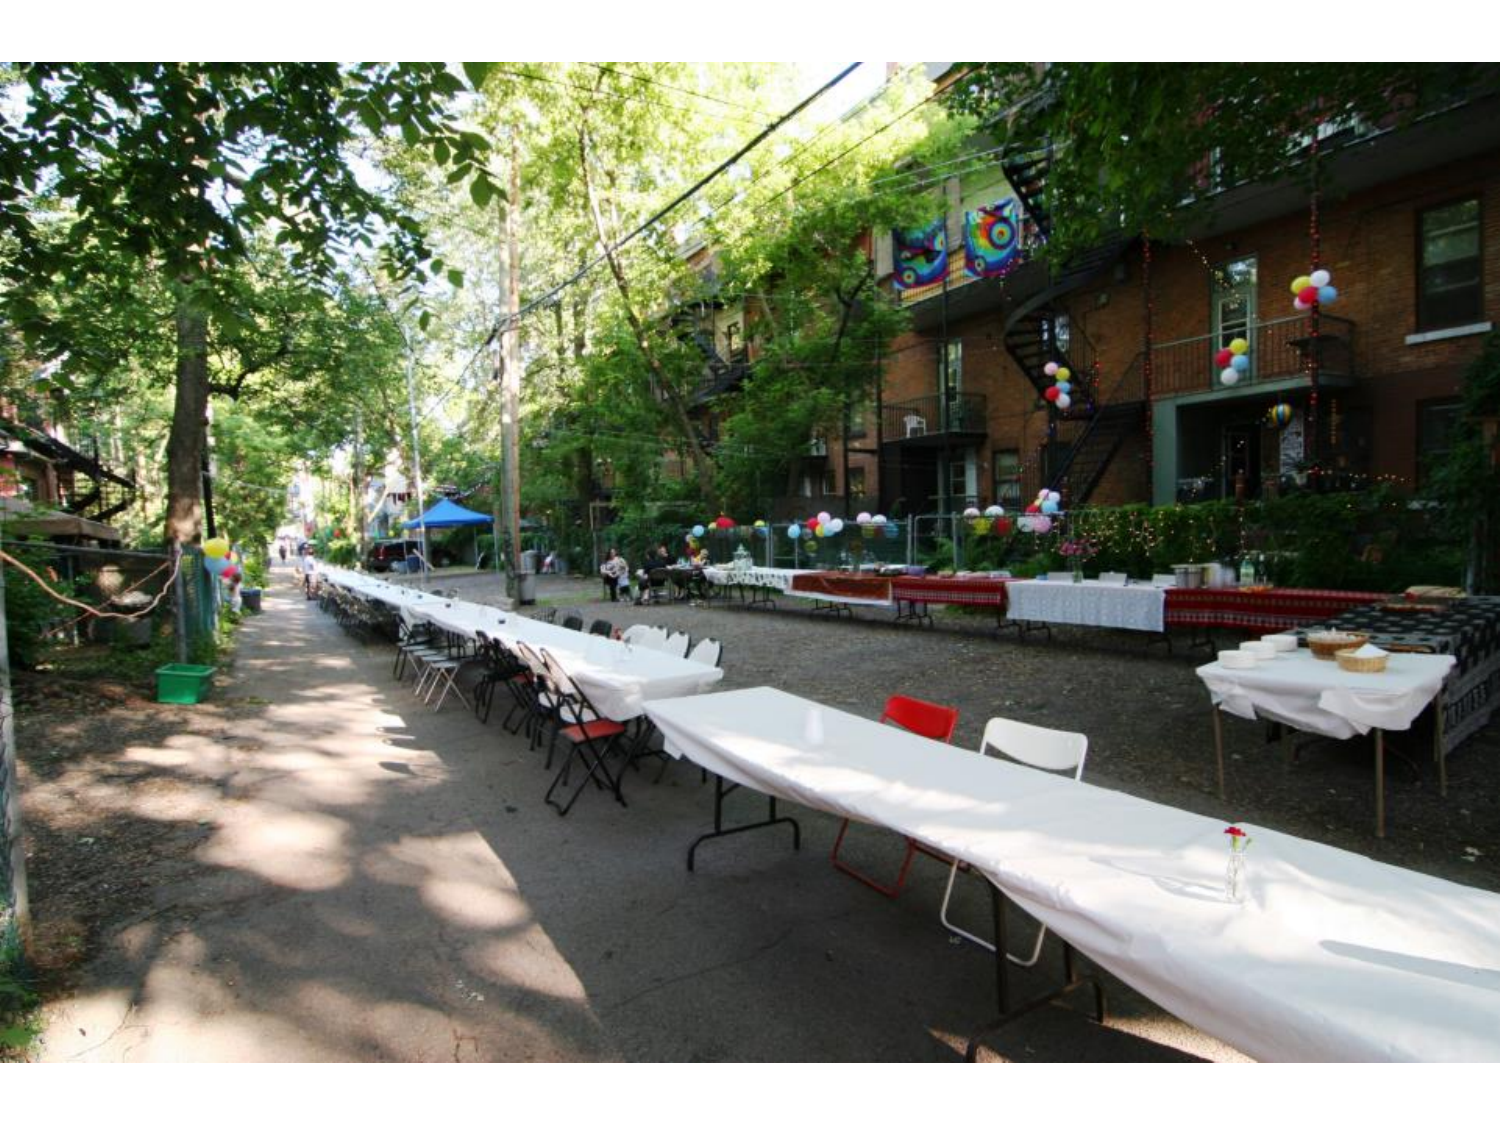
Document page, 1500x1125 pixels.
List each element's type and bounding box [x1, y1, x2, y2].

picture [0, 62, 1500, 1063]
